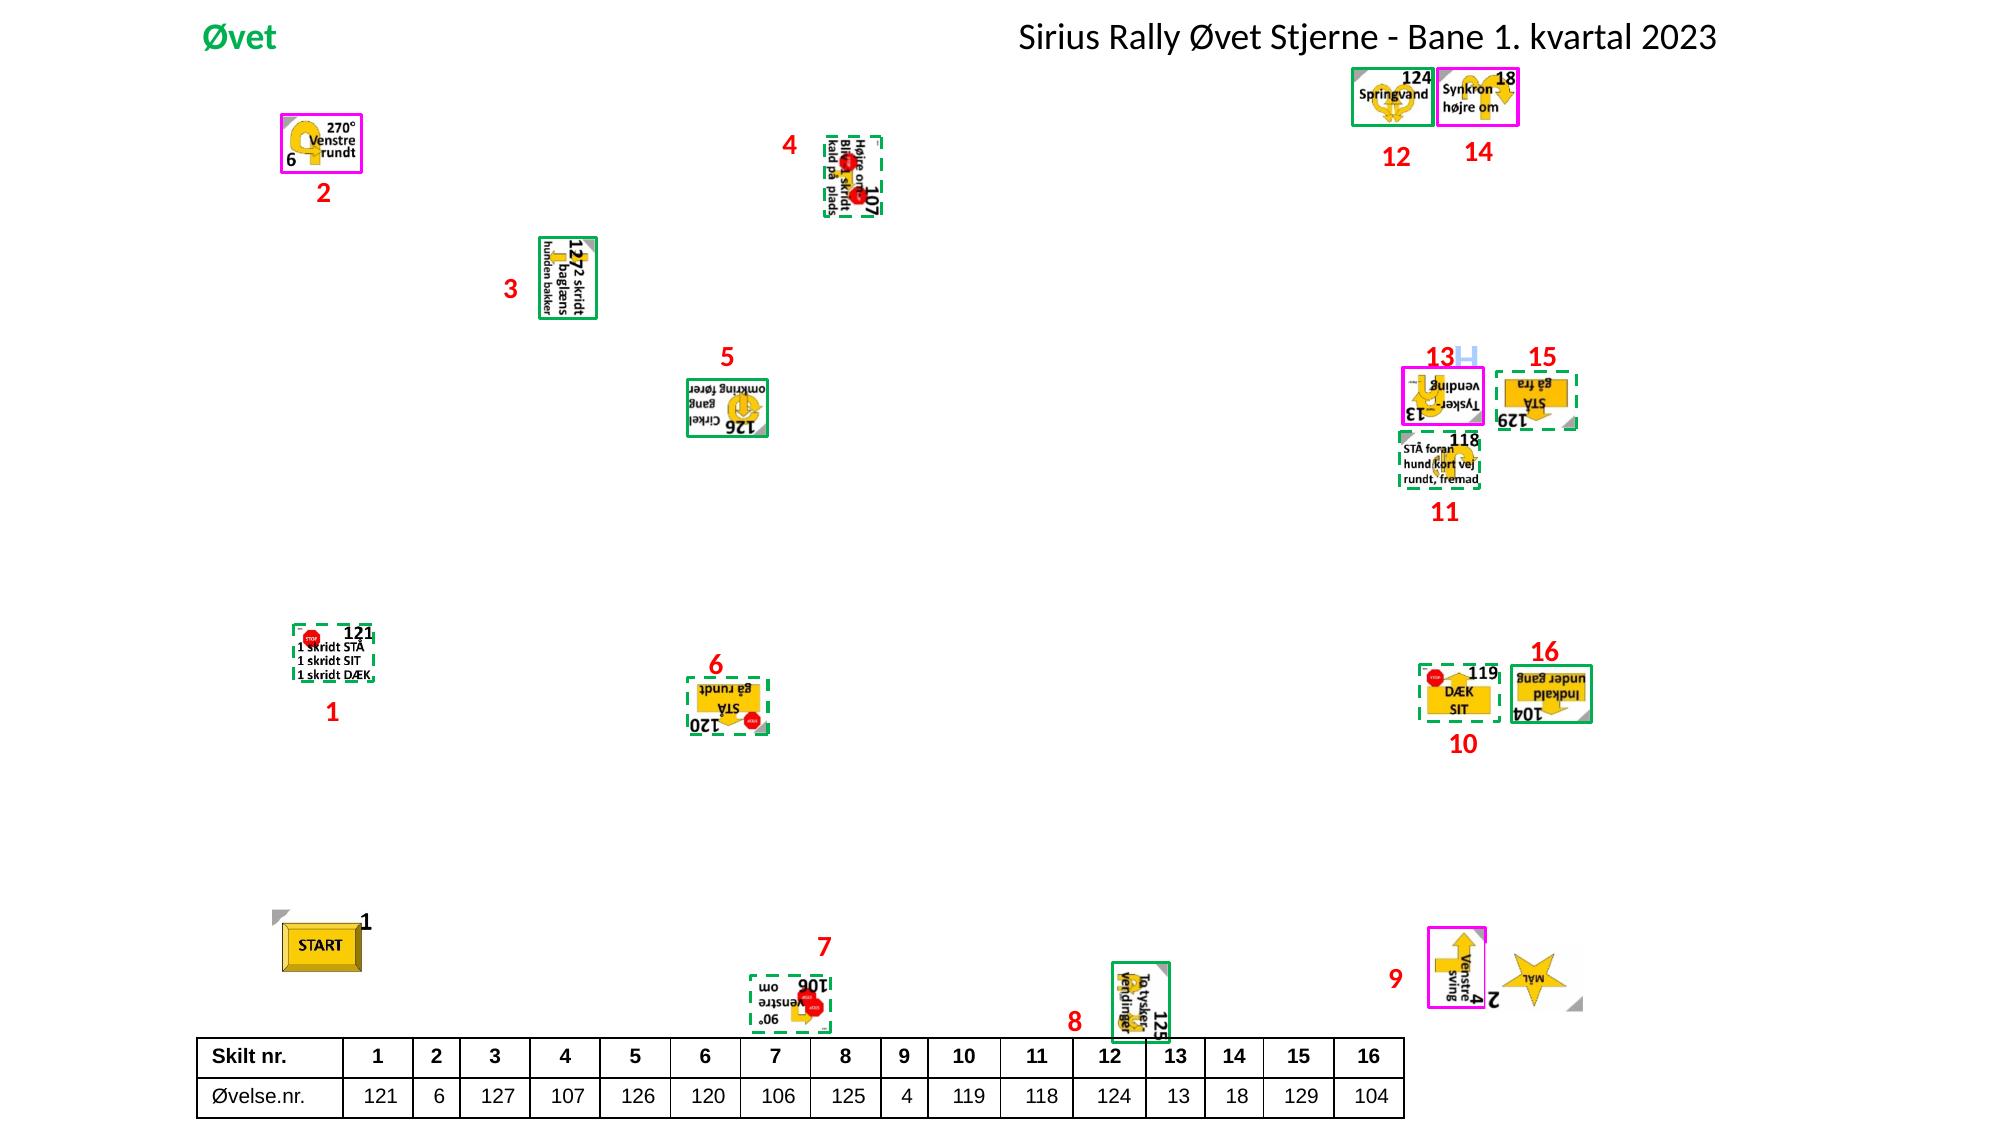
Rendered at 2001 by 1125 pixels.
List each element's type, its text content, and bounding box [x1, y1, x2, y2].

picture [1512, 666, 1590, 722]
table_cell 104 [1335, 1079, 1403, 1117]
table_cell 6 [414, 1079, 459, 1117]
text_box 11 [1414, 487, 1475, 535]
picture [1418, 929, 1583, 1012]
table_header 12 [1074, 1039, 1145, 1077]
table_cell 127 [461, 1079, 529, 1117]
table_header 6 [671, 1039, 740, 1077]
picture [1354, 69, 1432, 124]
table_header Skilt nr. [198, 1039, 342, 1077]
text_box 1 [310, 685, 355, 735]
table_header 1 [344, 1039, 412, 1077]
text_box Sirius Rally Øvet Stjerne - Bane 1. kvartal 2023 [1003, 4, 1734, 65]
picture [1439, 69, 1517, 124]
picture [1102, 964, 1180, 1037]
text_box H [1438, 324, 1495, 390]
text_box 8 [1052, 995, 1098, 1045]
table_cell 118 [1001, 1079, 1072, 1117]
text_box 3 [488, 261, 533, 312]
text_box 9 [1373, 952, 1421, 1002]
table_cell 119 [929, 1079, 1000, 1117]
table_header 11 [1001, 1039, 1072, 1077]
picture [1401, 432, 1479, 487]
picture [1497, 373, 1575, 428]
text_box 16 [1515, 624, 1575, 666]
text_box 12 [1366, 129, 1426, 180]
table_header 3 [461, 1039, 529, 1077]
table_header 14 [1206, 1039, 1263, 1077]
table_cell 121 [344, 1079, 412, 1117]
text_box 14 [1448, 125, 1522, 176]
picture [1420, 665, 1498, 720]
table_cell 13 [1147, 1079, 1204, 1117]
text_box 6 [693, 638, 739, 678]
picture [814, 139, 892, 215]
table_header 5 [601, 1039, 670, 1077]
table_cell 107 [531, 1079, 599, 1117]
table_cell 125 [811, 1079, 880, 1117]
text_box 4 [767, 118, 823, 168]
picture [529, 240, 607, 316]
table_header 9 [882, 1039, 927, 1077]
text_box 5 [705, 330, 751, 378]
table_header 10 [929, 1039, 1000, 1077]
text_box 15 [1512, 330, 1573, 373]
picture [688, 380, 766, 436]
table_cell 124 [1074, 1079, 1145, 1117]
text_box 13 [1410, 330, 1470, 368]
text_box 2 [301, 171, 347, 216]
table_cell 18 [1206, 1079, 1263, 1117]
table_header 4 [531, 1039, 599, 1077]
table_cell 126 [601, 1079, 670, 1117]
picture [272, 909, 373, 980]
table_header 7 [741, 1039, 810, 1077]
table_cell 129 [1264, 1079, 1333, 1117]
table_header 8 [811, 1039, 880, 1077]
text_box 10 [1433, 720, 1493, 767]
table_header 16 [1335, 1039, 1403, 1077]
table_cell 120 [671, 1079, 740, 1117]
table_header 2 [414, 1039, 459, 1077]
text_box Øvet [187, 4, 293, 65]
picture [283, 116, 361, 171]
picture [689, 678, 767, 733]
text_box 7 [802, 919, 850, 970]
picture [751, 977, 829, 1032]
table_cell 4 [882, 1079, 927, 1117]
table_cell Øvelse.nr. [198, 1079, 342, 1117]
picture [1404, 368, 1482, 423]
table_cell 106 [741, 1079, 810, 1117]
table_header 13 [1147, 1039, 1204, 1077]
picture [295, 625, 373, 680]
table_header 15 [1264, 1039, 1333, 1077]
